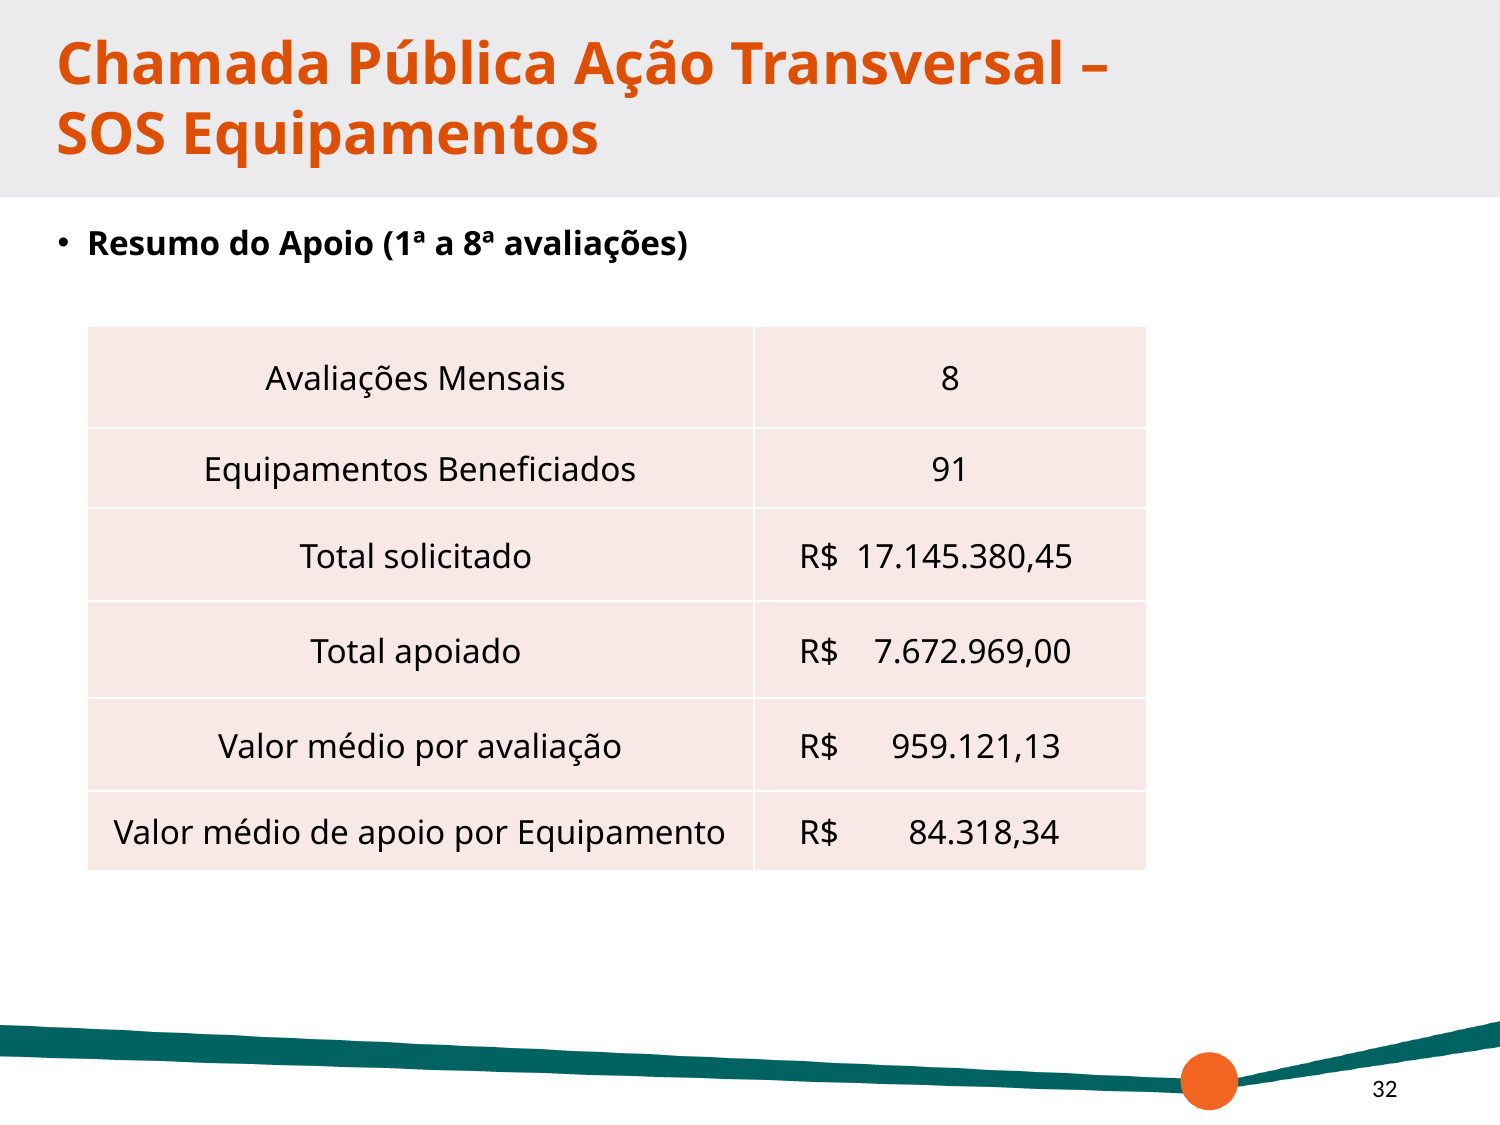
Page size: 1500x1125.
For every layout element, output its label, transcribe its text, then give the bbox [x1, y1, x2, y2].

table_cell R$ 17.145.380,45 [755, 509, 1146, 600]
table_cell Equipamentos Beneficiados [88, 429, 753, 507]
title Chamada Pública Ação Transversal – SOS Equipamentos [41, 1, 1500, 191]
table_cell Valor médio por avaliação [88, 699, 753, 790]
table_cell R$ 959.121,13 [755, 699, 1146, 790]
table_cell Valor médio de apoio por Equipamento [88, 792, 753, 870]
picture [0, 0, 1500, 1125]
table_header 8 [755, 327, 1146, 427]
table_header Avaliações Mensais [88, 327, 753, 427]
list Resumo do Apoio (1ª a 8ª avaliações) [42, 192, 1459, 282]
table_cell R$ 84.318,34 [755, 792, 1146, 870]
table_cell Total solicitado [88, 509, 753, 600]
table_cell 91 [755, 429, 1146, 507]
table_cell R$ 7.672.969,00 [755, 602, 1146, 697]
table_cell Total apoiado [88, 602, 753, 697]
